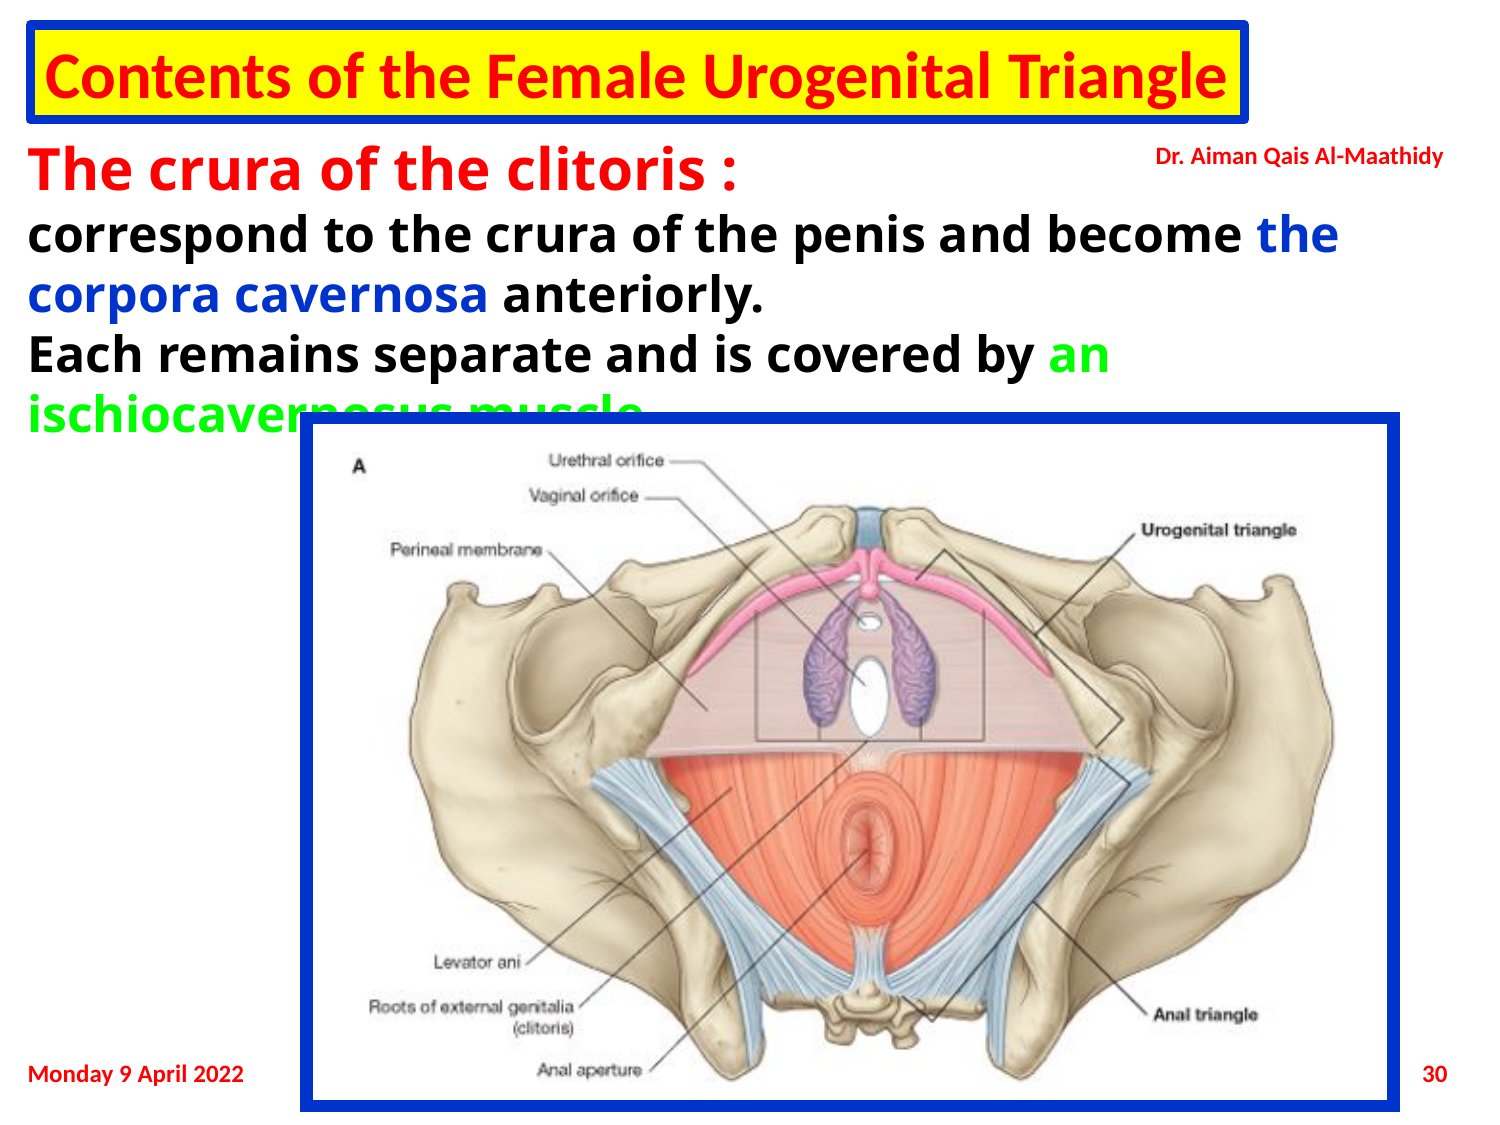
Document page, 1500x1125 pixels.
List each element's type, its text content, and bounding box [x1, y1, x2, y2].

footer Dr. Aiman Qais Al-Maathidy [1062, 125, 1500, 185]
text_box Contents of the Female Urogenital Triangle [30, 24, 1245, 120]
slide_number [12, 1042, 300, 1103]
text_box The crura of the clitoris : correspond to the crura of the penis and become the corpora cavernosa anteriorly. Each remains separate and is covered by an ischiocavernosus muscle . [12, 125, 1500, 450]
picture [312, 423, 1388, 1101]
slide_number 30 [1400, 1042, 1463, 1103]
